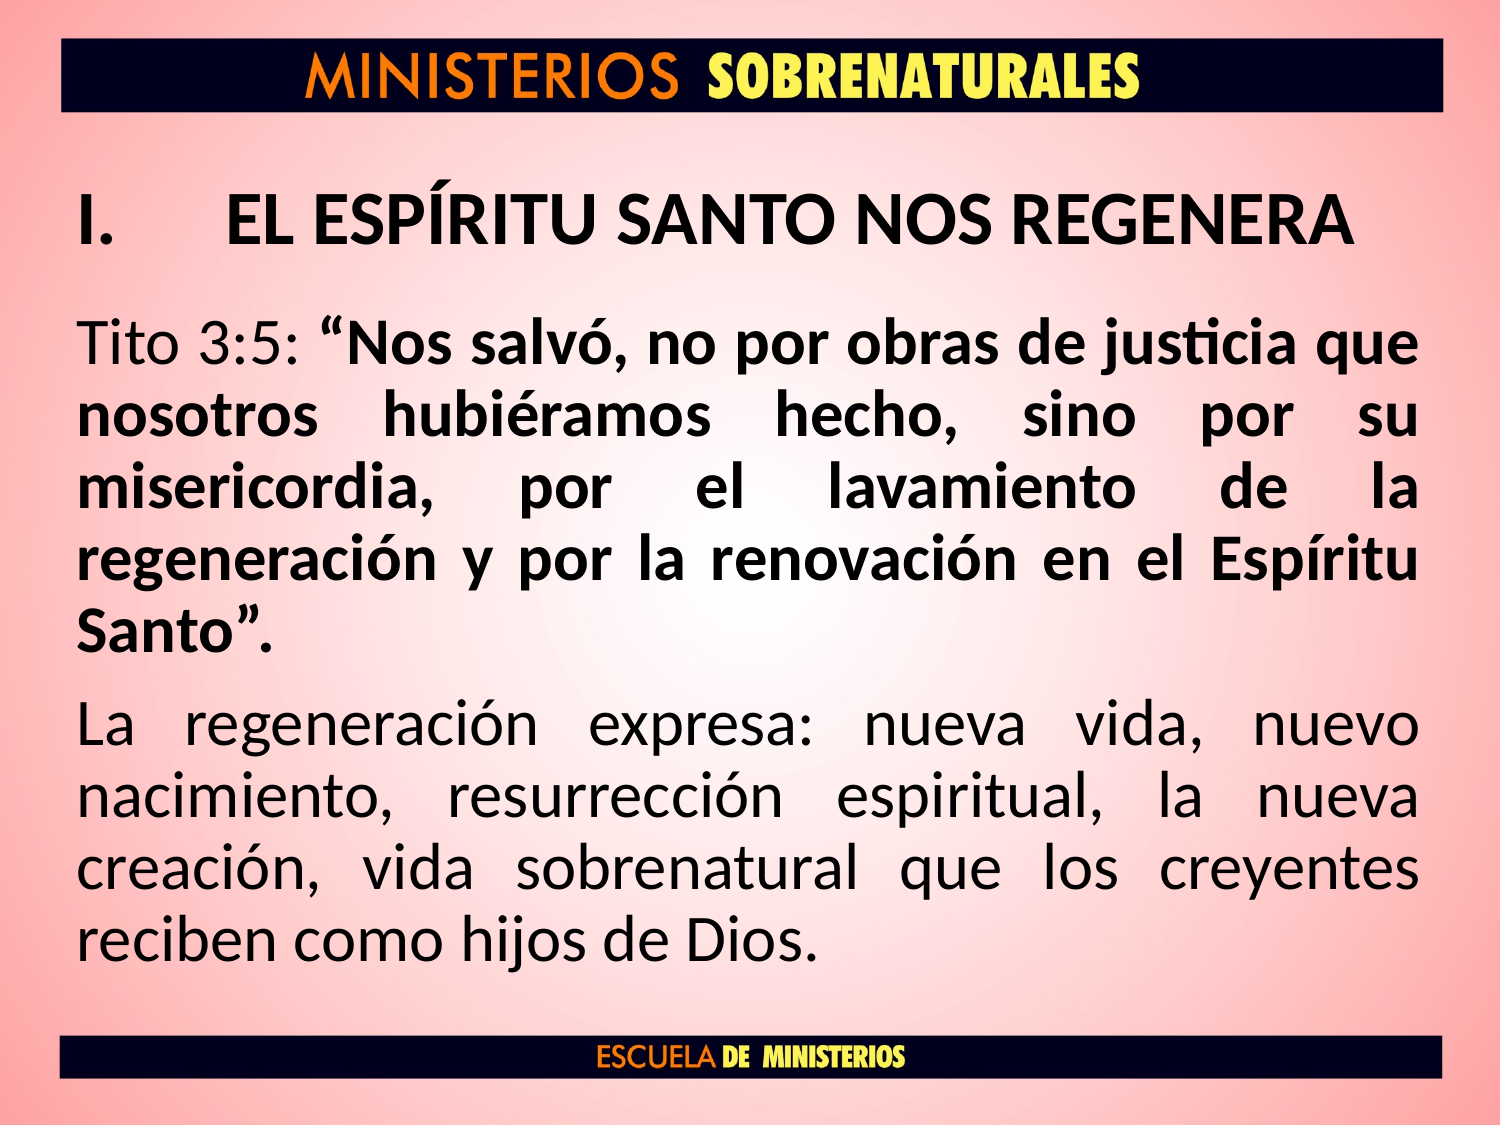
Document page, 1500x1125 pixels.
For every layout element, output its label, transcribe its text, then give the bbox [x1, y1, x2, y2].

title EL ESPÍRITU SANTO NOS REGENERA [61, 161, 1437, 278]
list Tito 3:5: “Nos salvó, no por obras de justicia que nosotros hubiéramos hecho, sino por su misericordia, por el lavamiento de la regeneración y por la renovación en el Espíritu Santo”. La regeneración expresa: nueva vida, nuevo nacimiento, resurrección espiritual, la nueva creación, vida sobrenatural que los creyentes reciben como hijos de Dios. [61, 299, 1437, 1014]
picture [0, 0, 1500, 1125]
